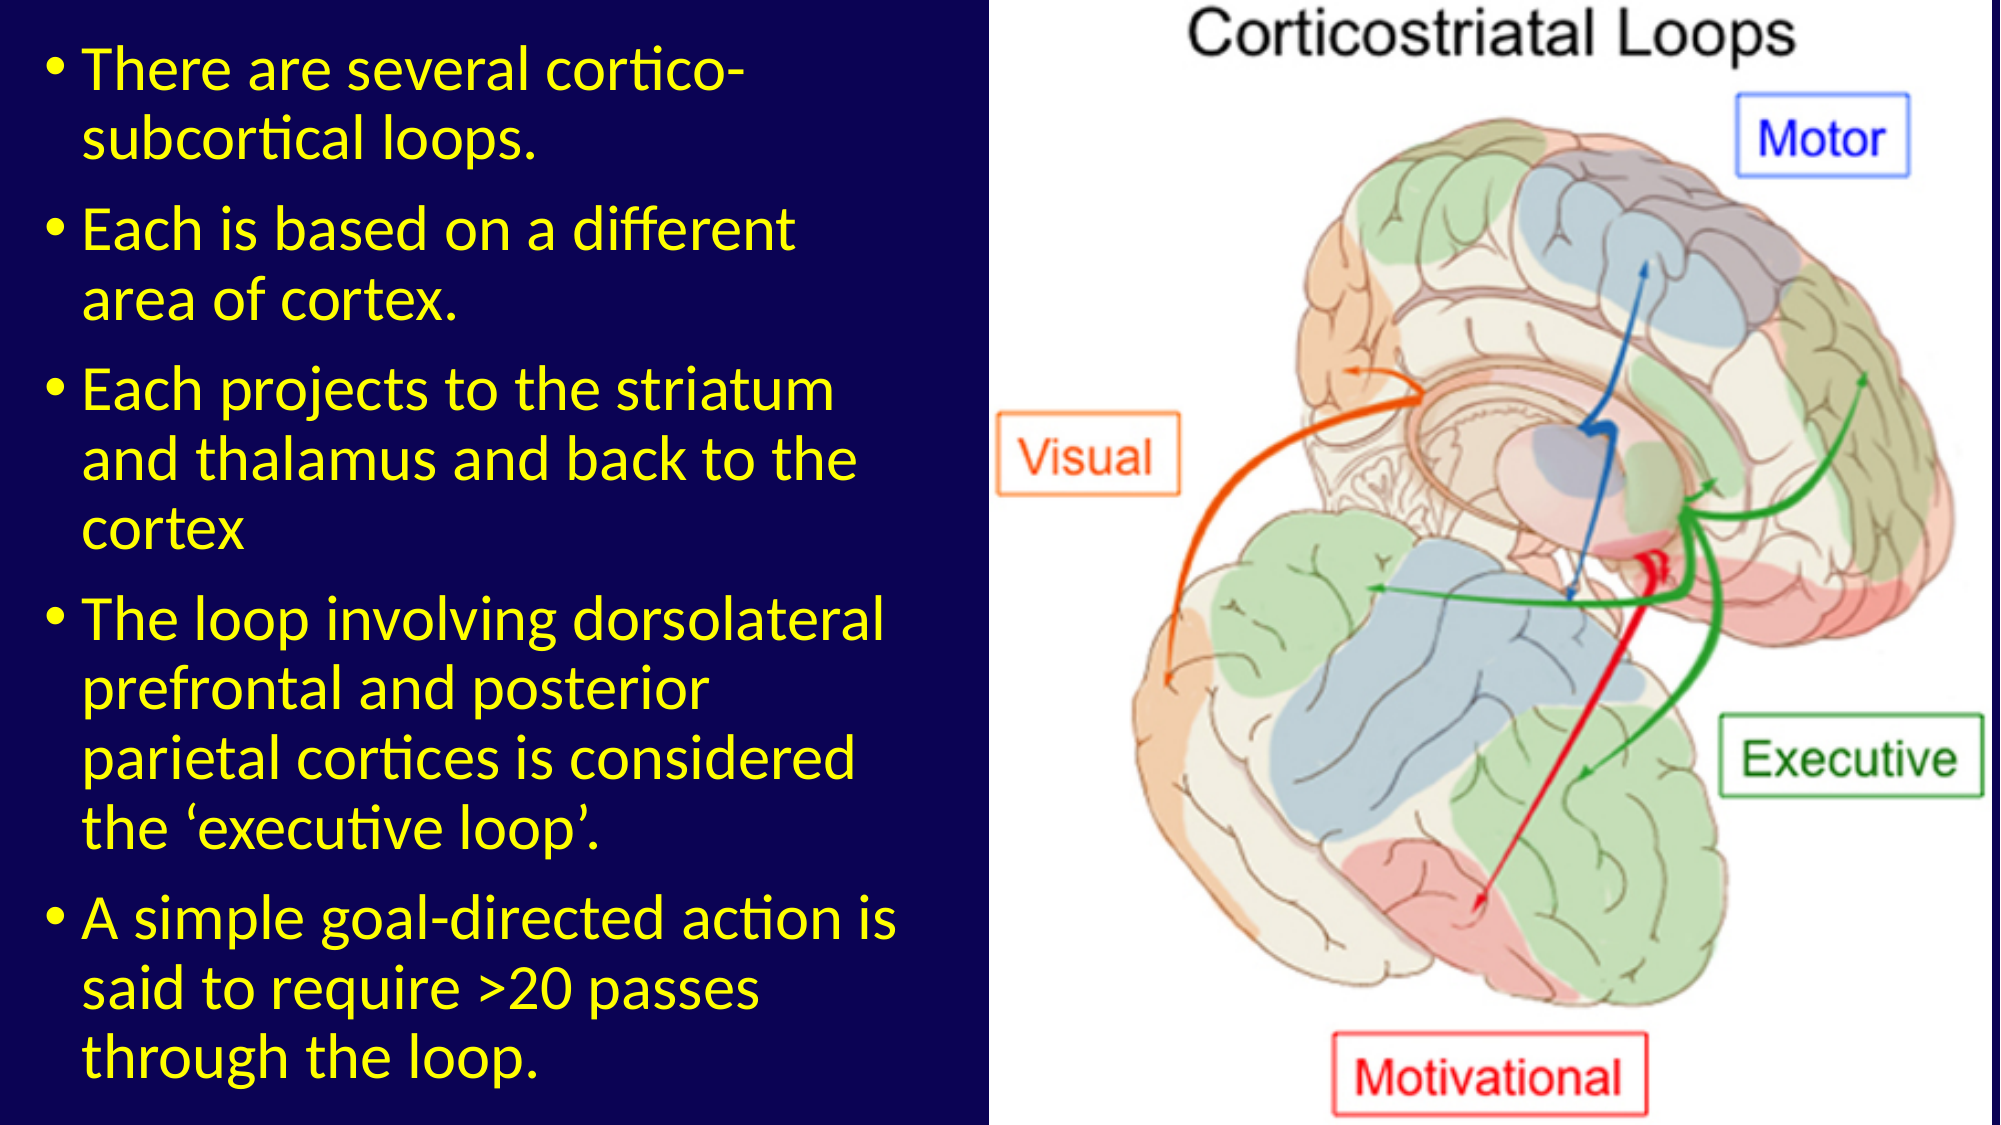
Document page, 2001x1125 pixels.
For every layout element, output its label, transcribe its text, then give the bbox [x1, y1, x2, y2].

text_box There are several cortico-subcortical loops. Each is based on a different area of cortex. Each projects to the striatum and thalamus and back to the cortex The loop involving dorsolateral prefrontal and posterior parietal cortices is considered the ‘executive loop’. A simple goal-directed action is said to require >20 passes through the loop. [29, 27, 923, 1125]
picture [989, 0, 1992, 1125]
